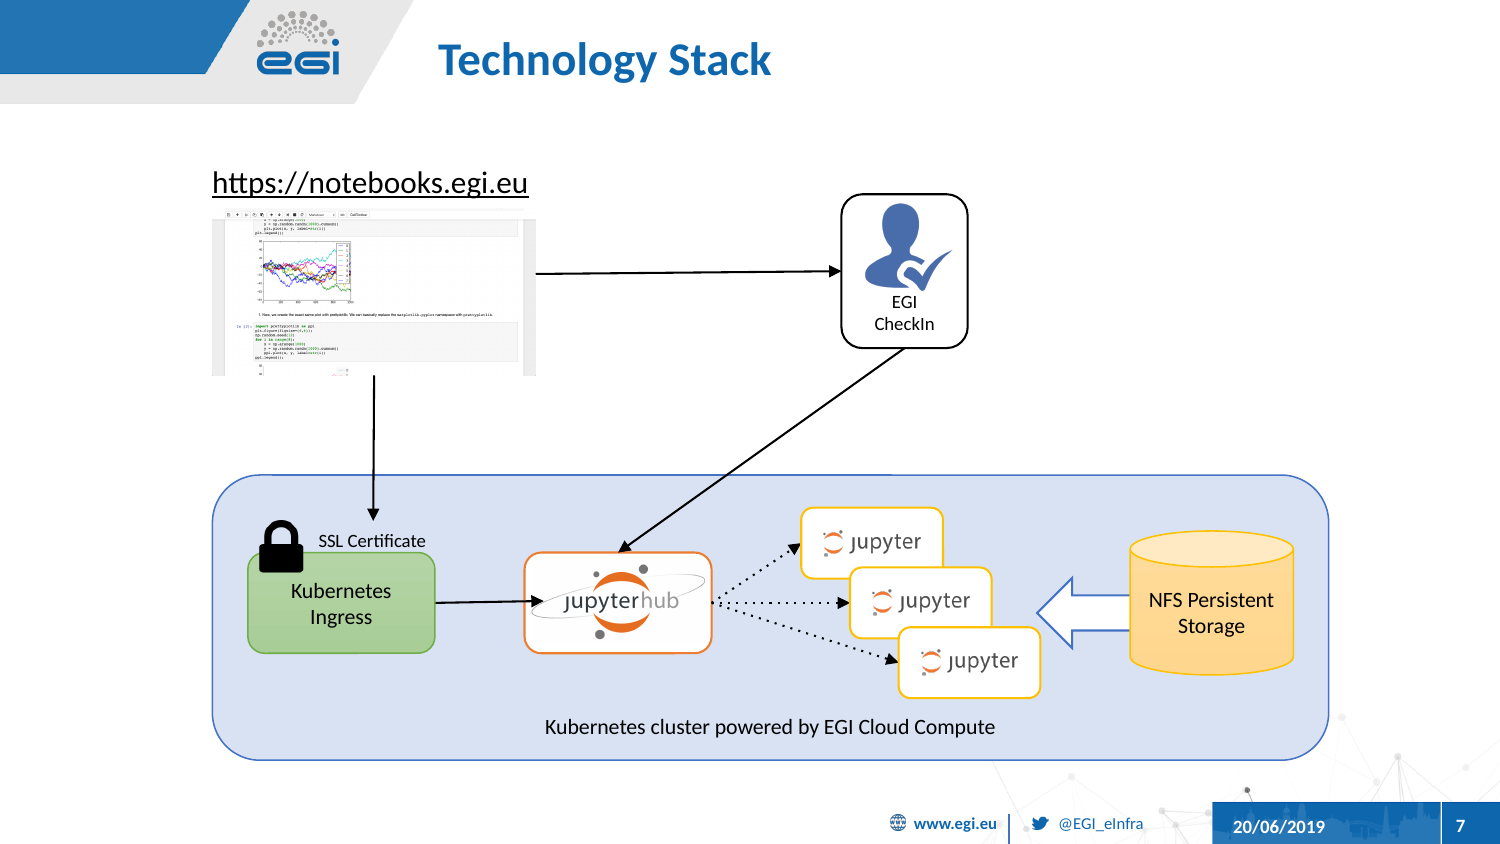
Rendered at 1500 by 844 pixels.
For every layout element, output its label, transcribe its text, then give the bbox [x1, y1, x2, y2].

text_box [800, 507, 1041, 699]
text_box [434, 600, 544, 604]
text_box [841, 193, 968, 349]
text_box Kubernetes Ingress [247, 559, 435, 654]
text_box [711, 561, 795, 604]
title Technology Stack [423, 27, 1199, 84]
text_box https://notebooks.egi.eu [147, 155, 601, 209]
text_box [535, 270, 842, 275]
picture [0, 0, 1500, 844]
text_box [524, 552, 706, 654]
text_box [711, 611, 795, 663]
text_box NFS Persistent Storage [1130, 530, 1294, 675]
text_box [1044, 577, 1130, 649]
text_box SSL Certificate [320, 520, 443, 559]
text_box Kubernetes cluster powered by EGI Cloud Compute [212, 474, 1329, 761]
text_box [617, 347, 905, 553]
